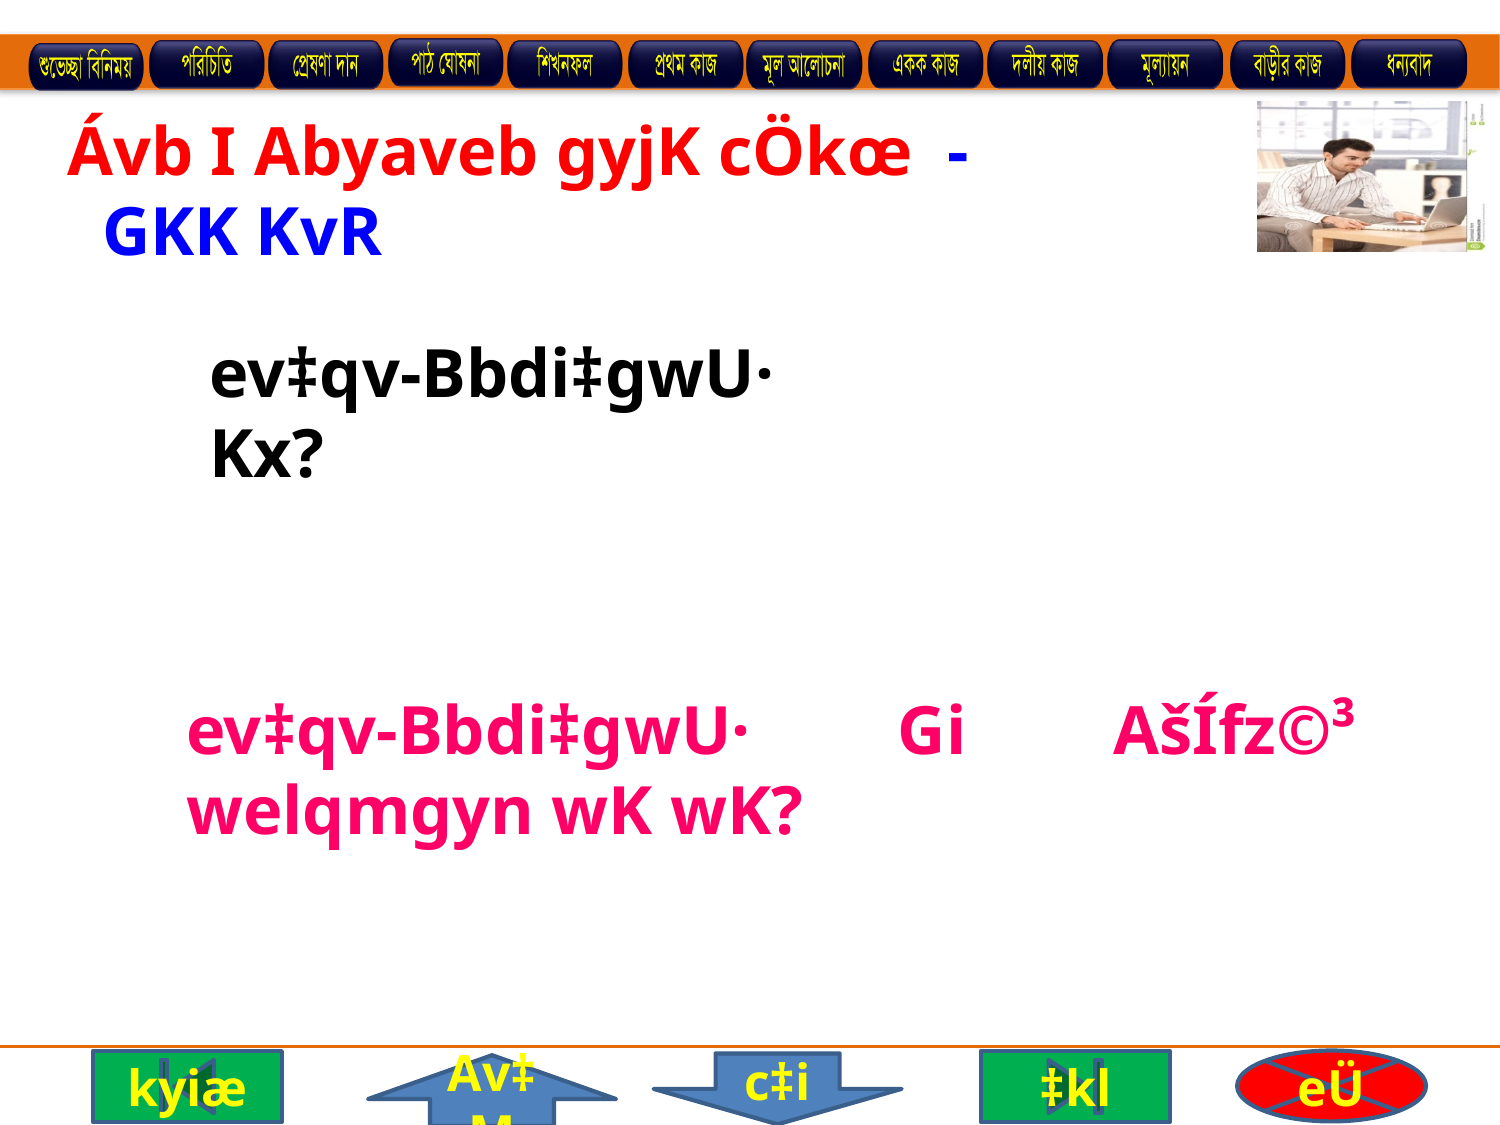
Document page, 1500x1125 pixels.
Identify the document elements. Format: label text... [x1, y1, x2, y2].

picture [745, 28, 864, 97]
text_box Ávb I Abyaveb gyjK cÖkœ - GKK KvR [53, 101, 1046, 277]
picture [867, 28, 984, 96]
text_box ev‡qv-Bbdi‡gwU· Kx? [194, 323, 826, 437]
picture [267, 28, 384, 101]
picture [506, 28, 623, 101]
text_box ev‡qv-Bbdi‡gwU· Gi AšÍfz©³ welqmgyn wK wK? [171, 680, 1373, 794]
picture [627, 28, 744, 100]
picture [1350, 27, 1468, 94]
picture [1106, 27, 1224, 99]
picture [1229, 28, 1346, 100]
picture [27, 29, 265, 103]
picture [1257, 101, 1488, 252]
picture [986, 28, 1104, 97]
picture [387, 26, 504, 93]
